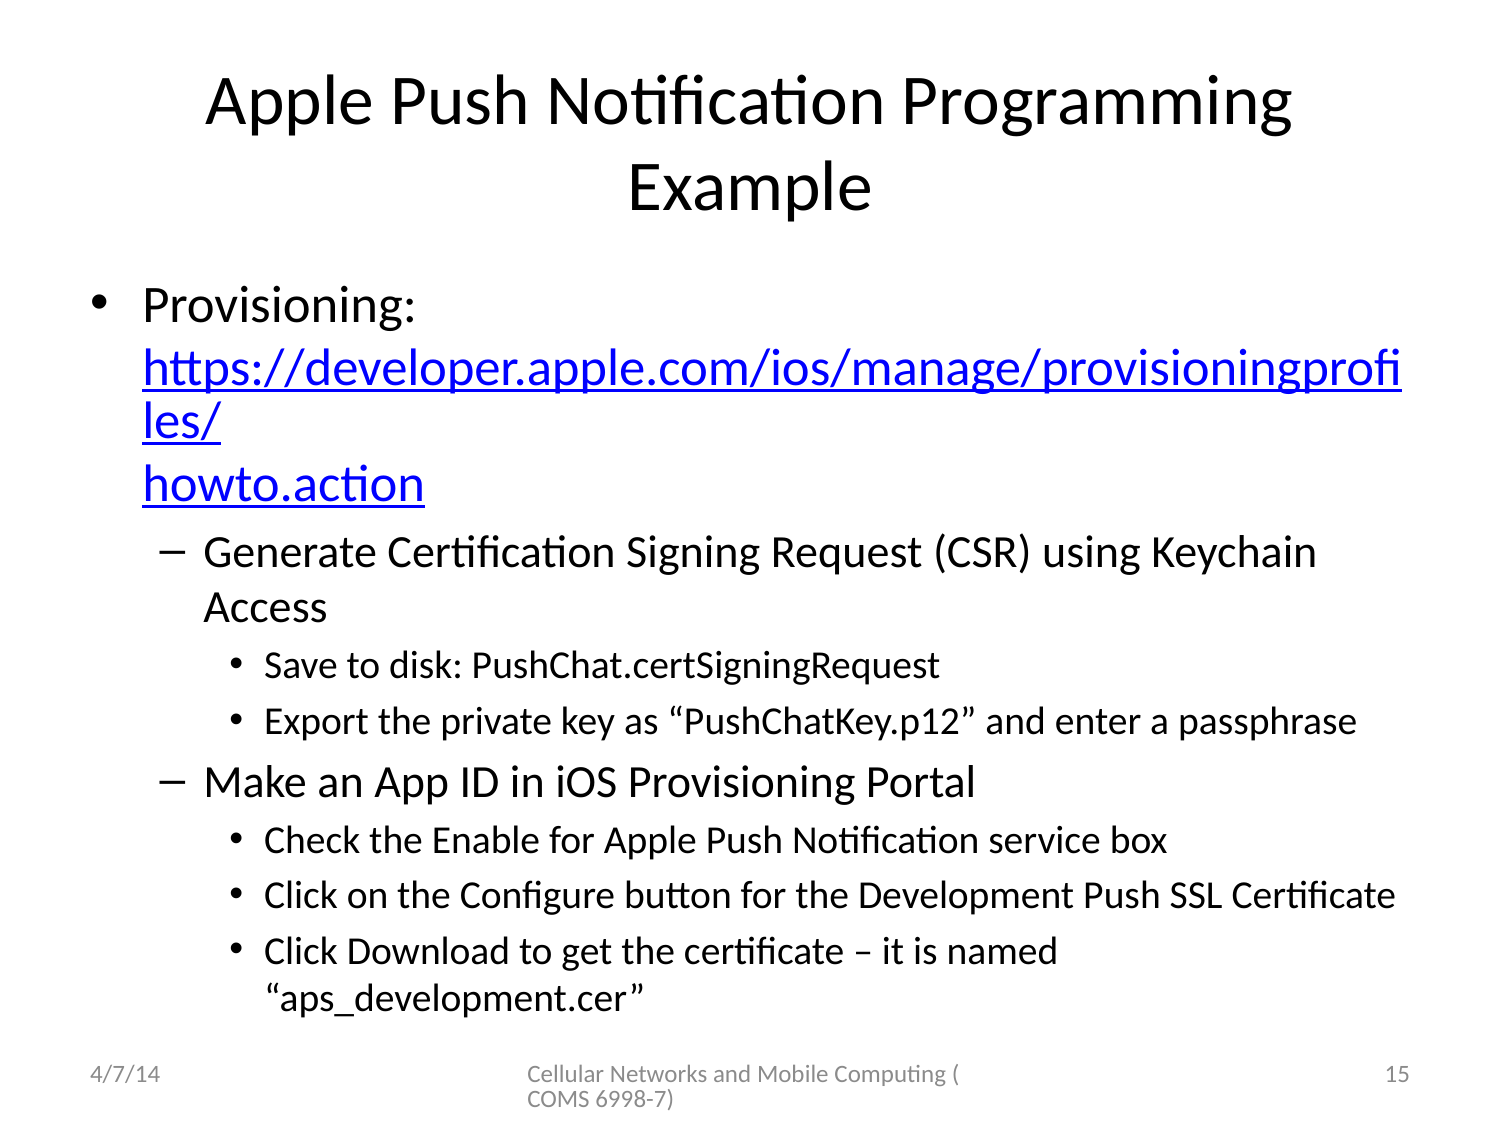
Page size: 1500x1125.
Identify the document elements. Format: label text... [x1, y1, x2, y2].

list Provisioning: https://developer.apple.com/ios/manage/provisioningprofiles/howto.action Generate Certification Signing Request (CSR) using Keychain Access Save to disk: PushChat.certSigningRequest Export the private key as “PushChatKey.p12” and enter a passphrase Make an App ID in iOS Provisioning Portal Check the Enable for Apple Push Notification service box Click on the Configure button for the Development Push SSL Certificate Click Download to get the certificate – it is named “aps_development.cer” [75, 262, 1425, 1005]
slide_number 15 [1074, 1042, 1425, 1103]
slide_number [75, 1042, 425, 1103]
footer Cellular Networks and Mobile Computing (COMS 6998-7) [512, 1042, 988, 1103]
title Apple Push Notification Programming Example [75, 45, 1425, 233]
